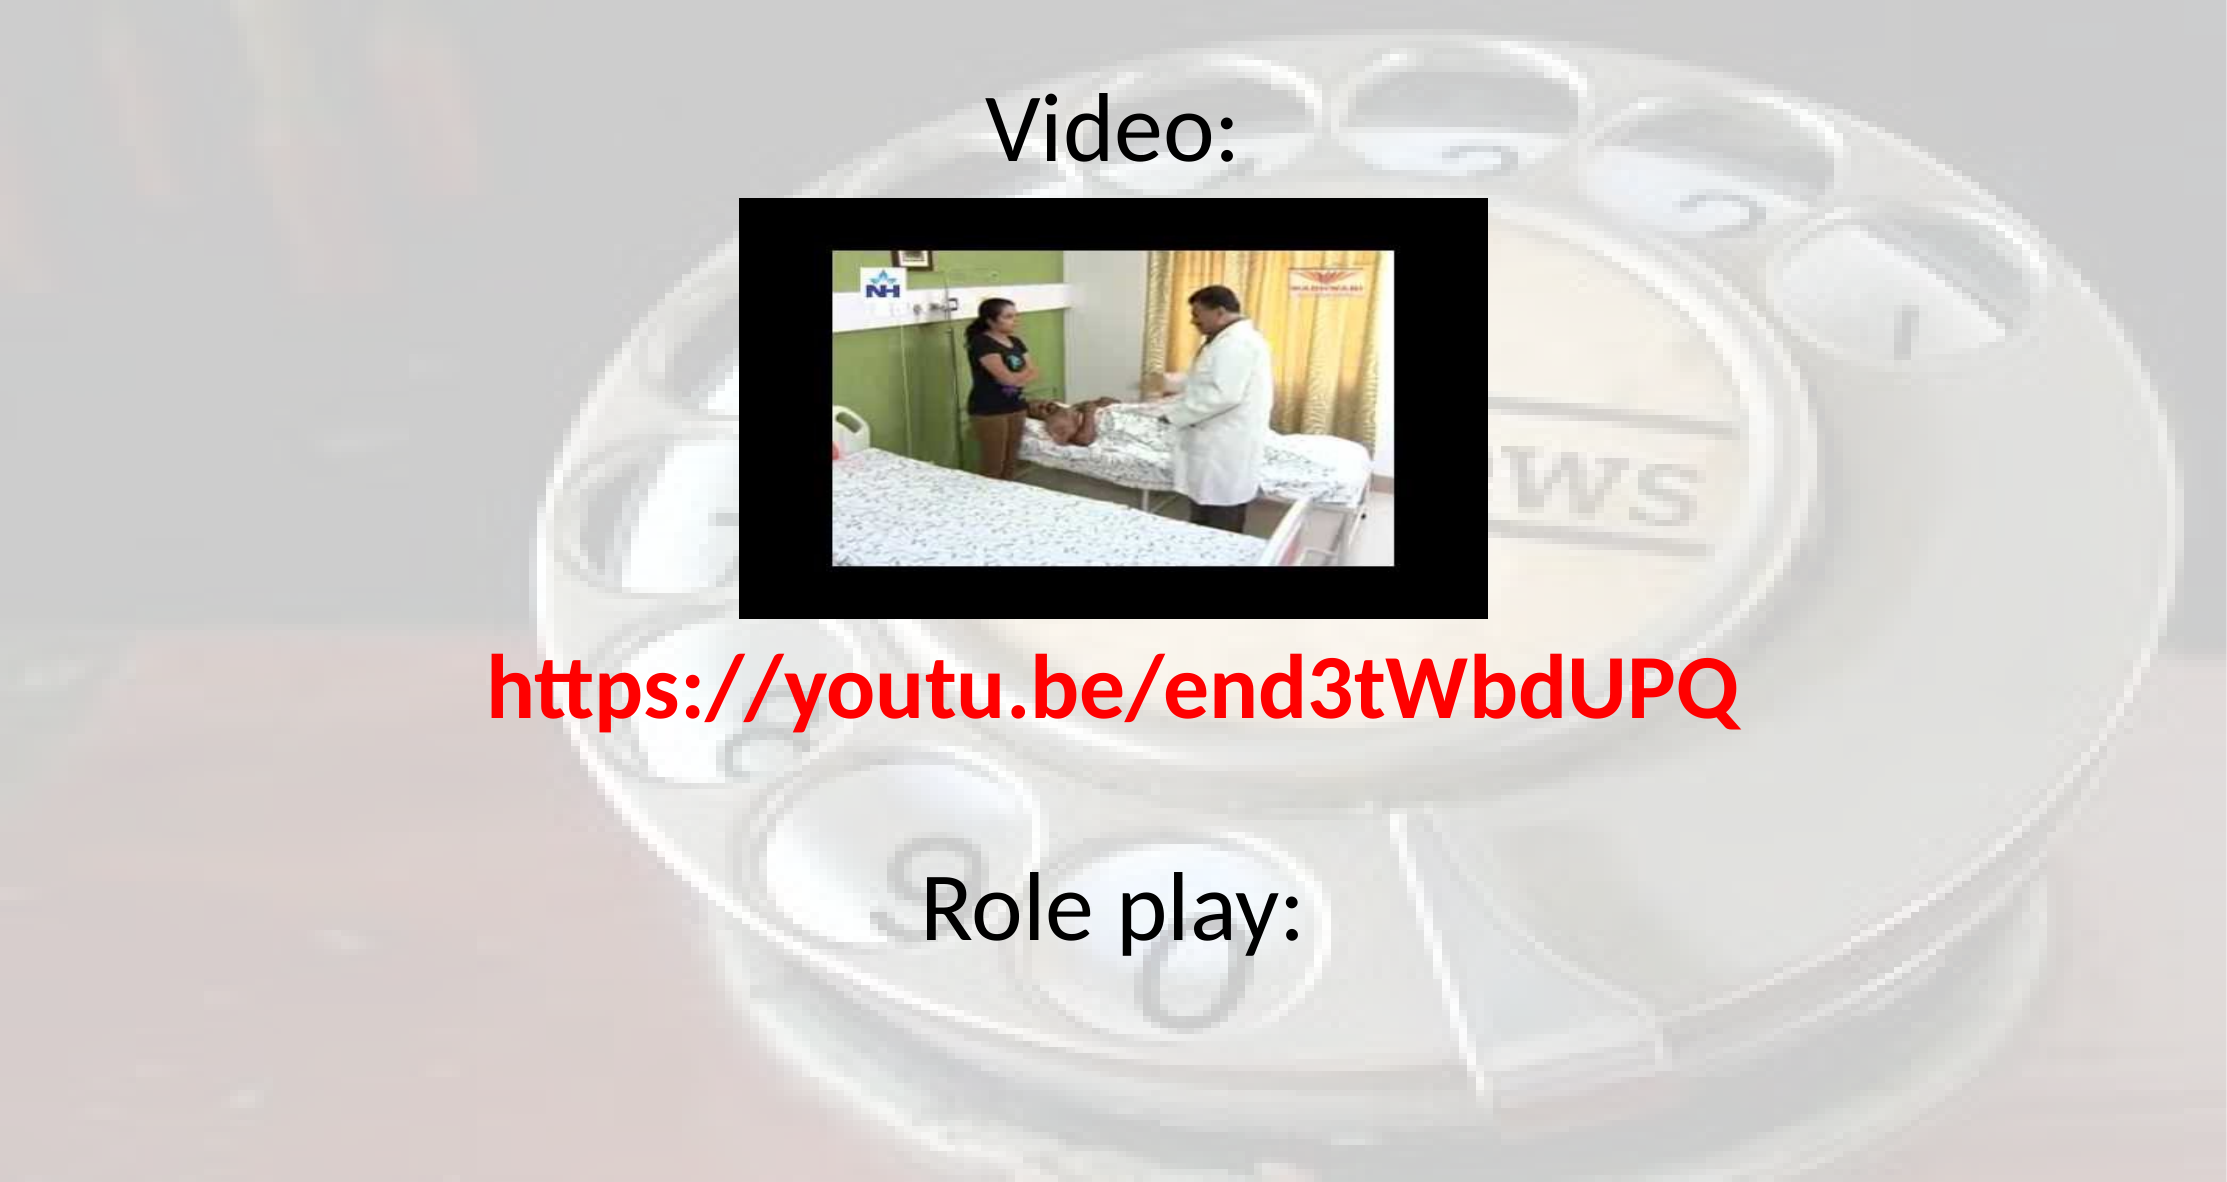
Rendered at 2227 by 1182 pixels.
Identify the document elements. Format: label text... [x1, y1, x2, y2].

text_box Role play: [111, 802, 2116, 1000]
text_box https://youtu.be/end3tWbdUPQ [333, 619, 1893, 745]
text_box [737, 197, 1489, 620]
title Video: [111, 23, 2116, 221]
